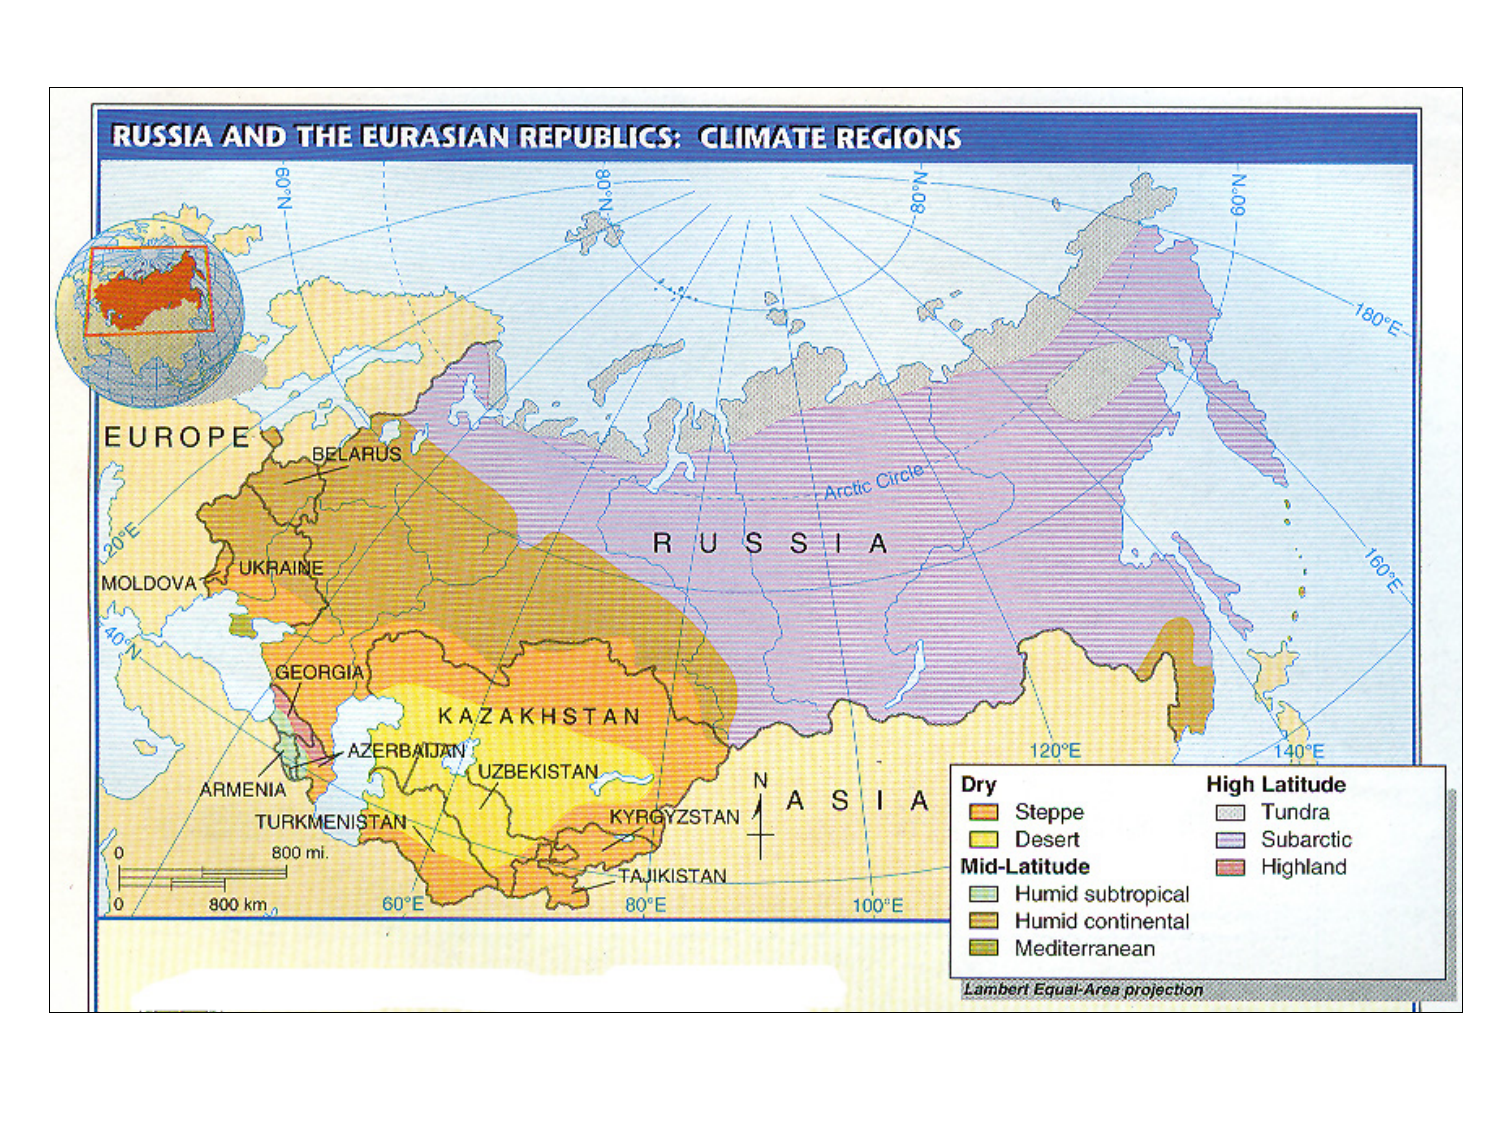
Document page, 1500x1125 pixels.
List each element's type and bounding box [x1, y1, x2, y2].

picture [48, 87, 1463, 1013]
